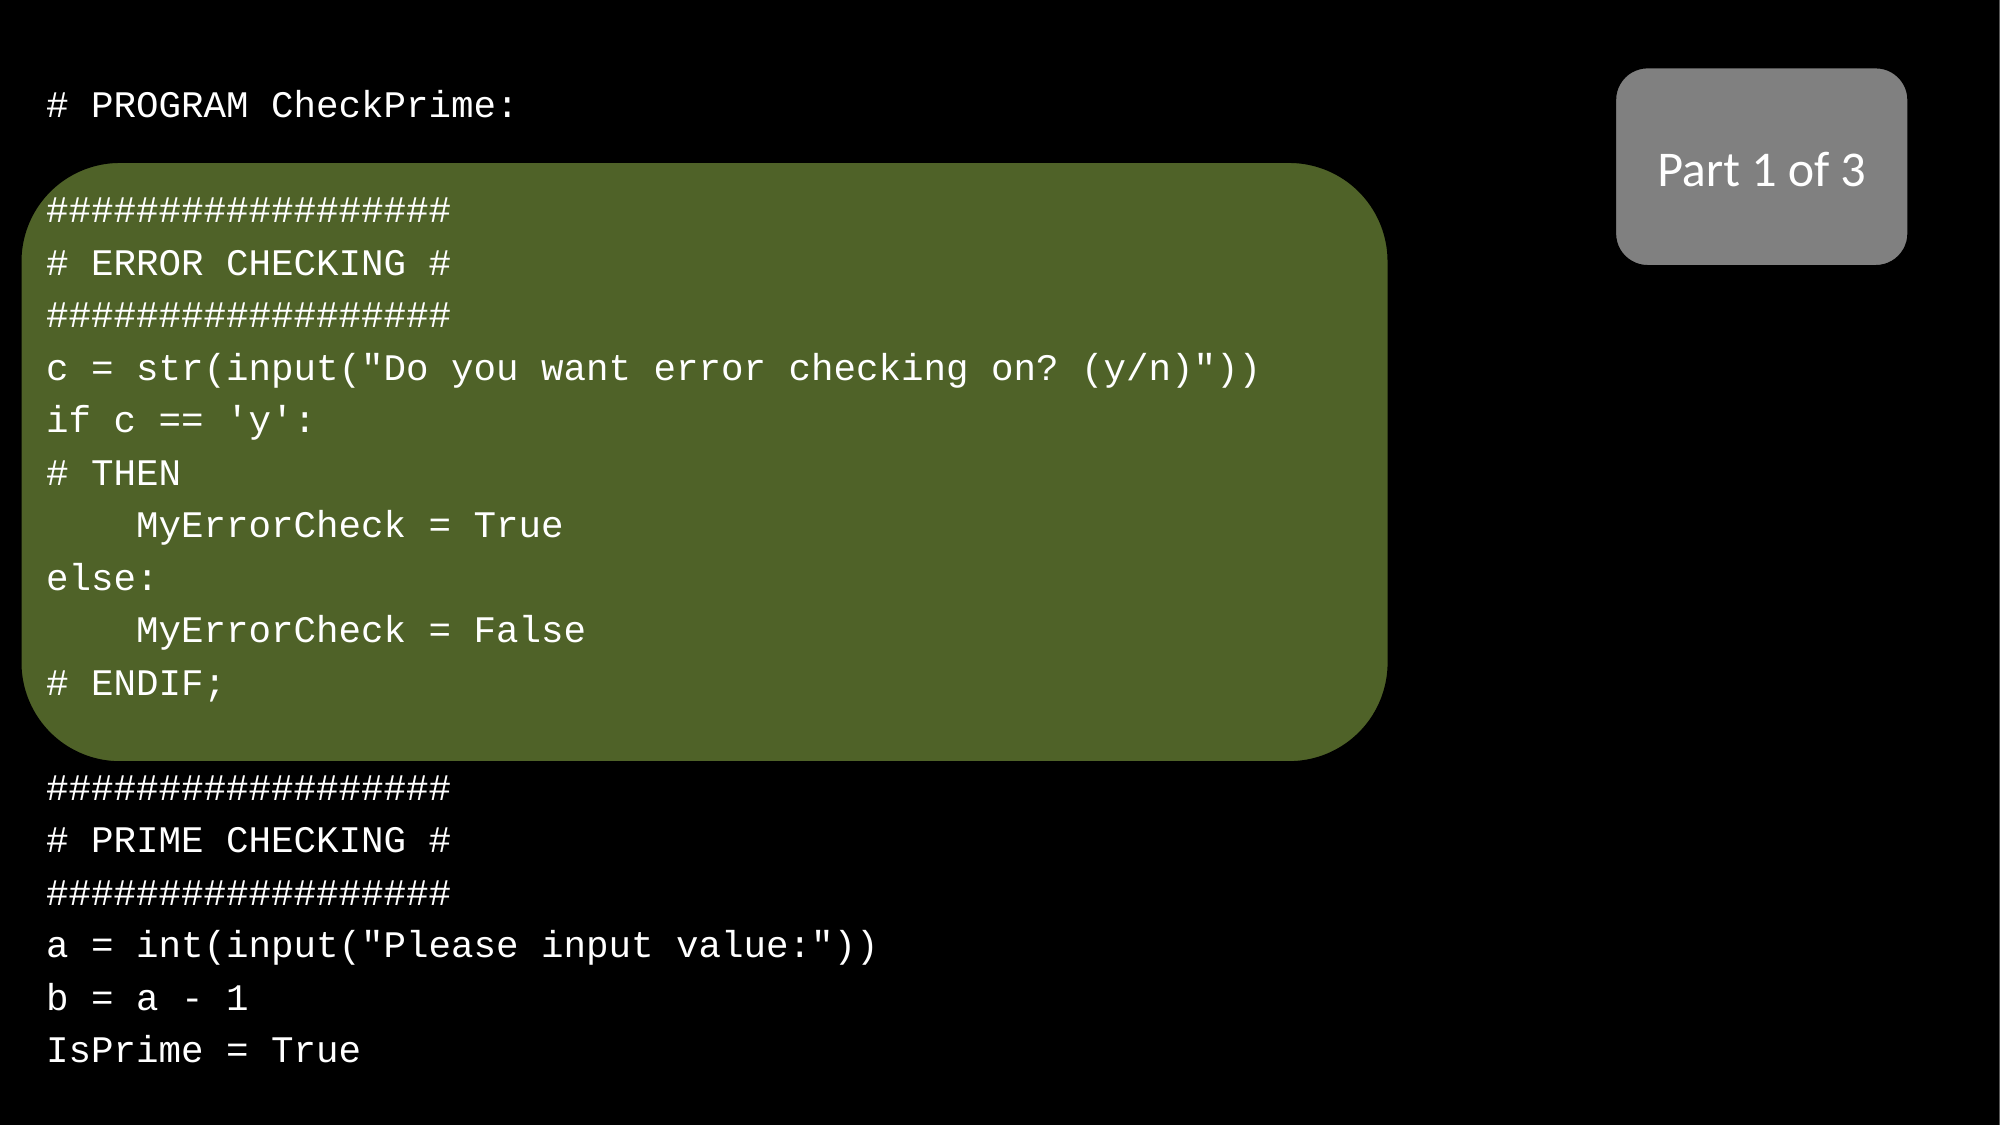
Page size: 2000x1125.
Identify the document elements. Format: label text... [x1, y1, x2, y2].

list # PROGRAM CheckPrime: ################## # ERROR CHECKING # ################## c = str(input("Do you want error checking on? (y/n)")) if c == 'y': # THEN MyErrorCheck = True else: MyErrorCheck = False # ENDIF; ################## # PRIME CHECKING # ################## a = int(input("Please input value:")) b = a - 1 IsPrime = True [31, 72, 1831, 1035]
text_box Part 1 of 3 [1611, 64, 1912, 270]
text_box [17, 210, 31, 714]
